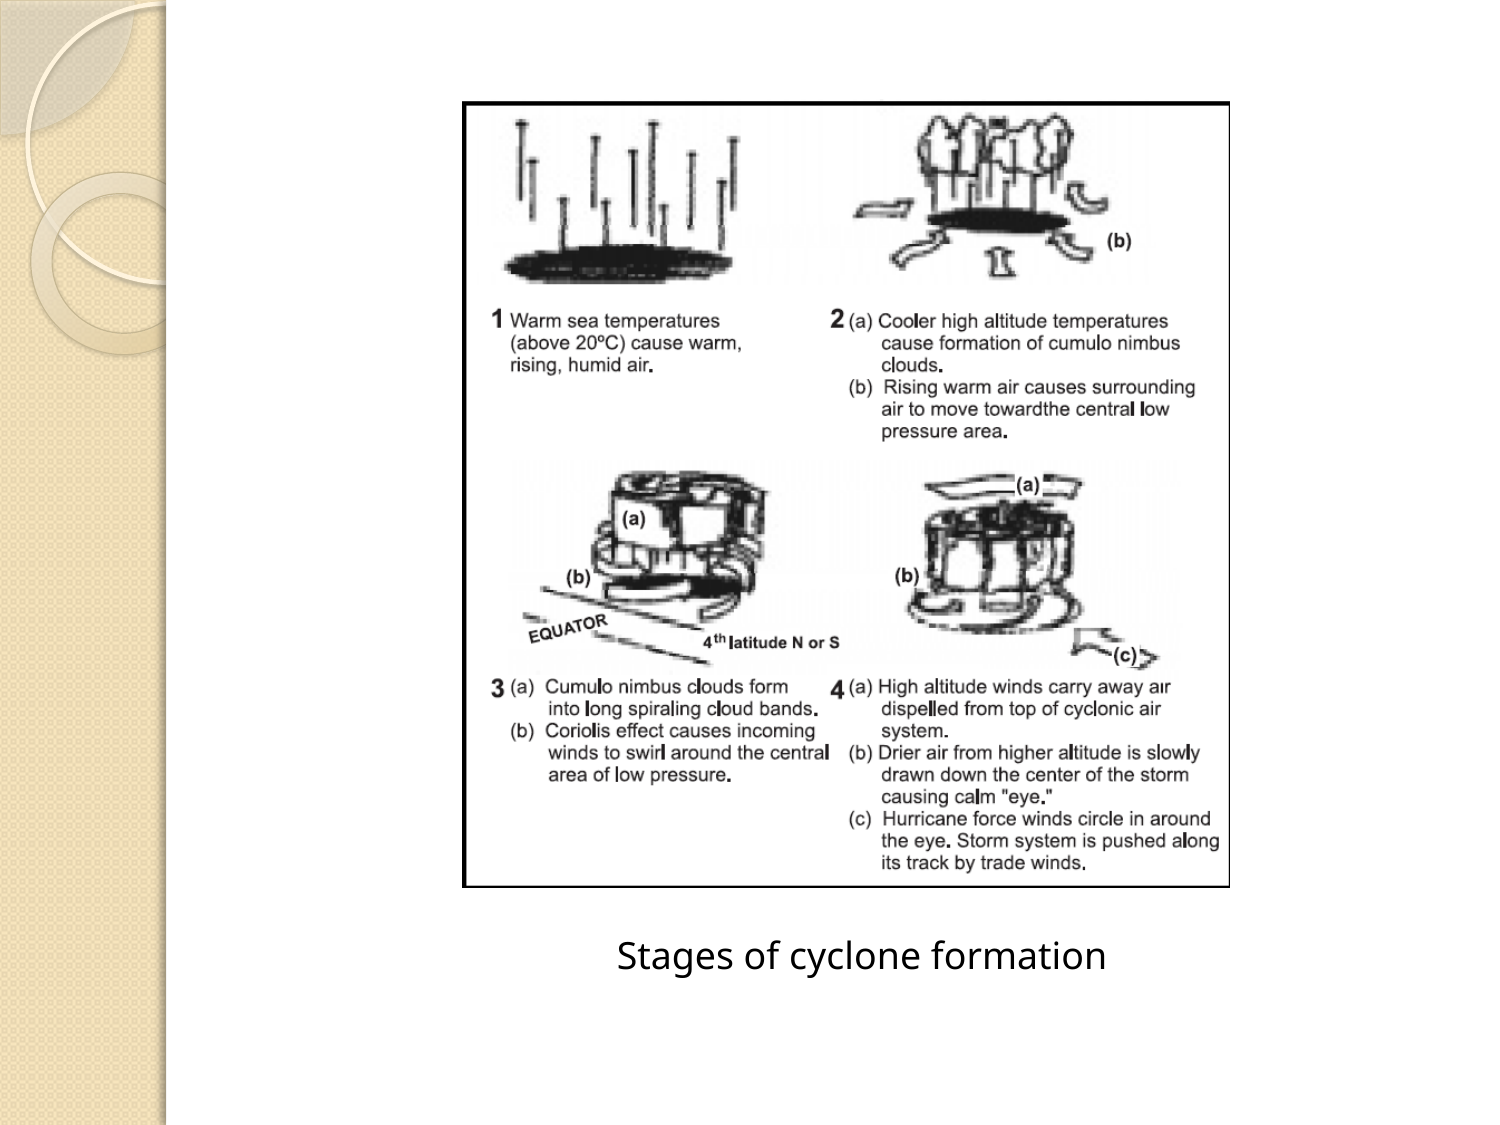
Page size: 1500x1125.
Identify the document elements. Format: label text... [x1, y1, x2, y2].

text_box Stages of cyclone formation [487, 924, 1238, 985]
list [462, 99, 1231, 888]
